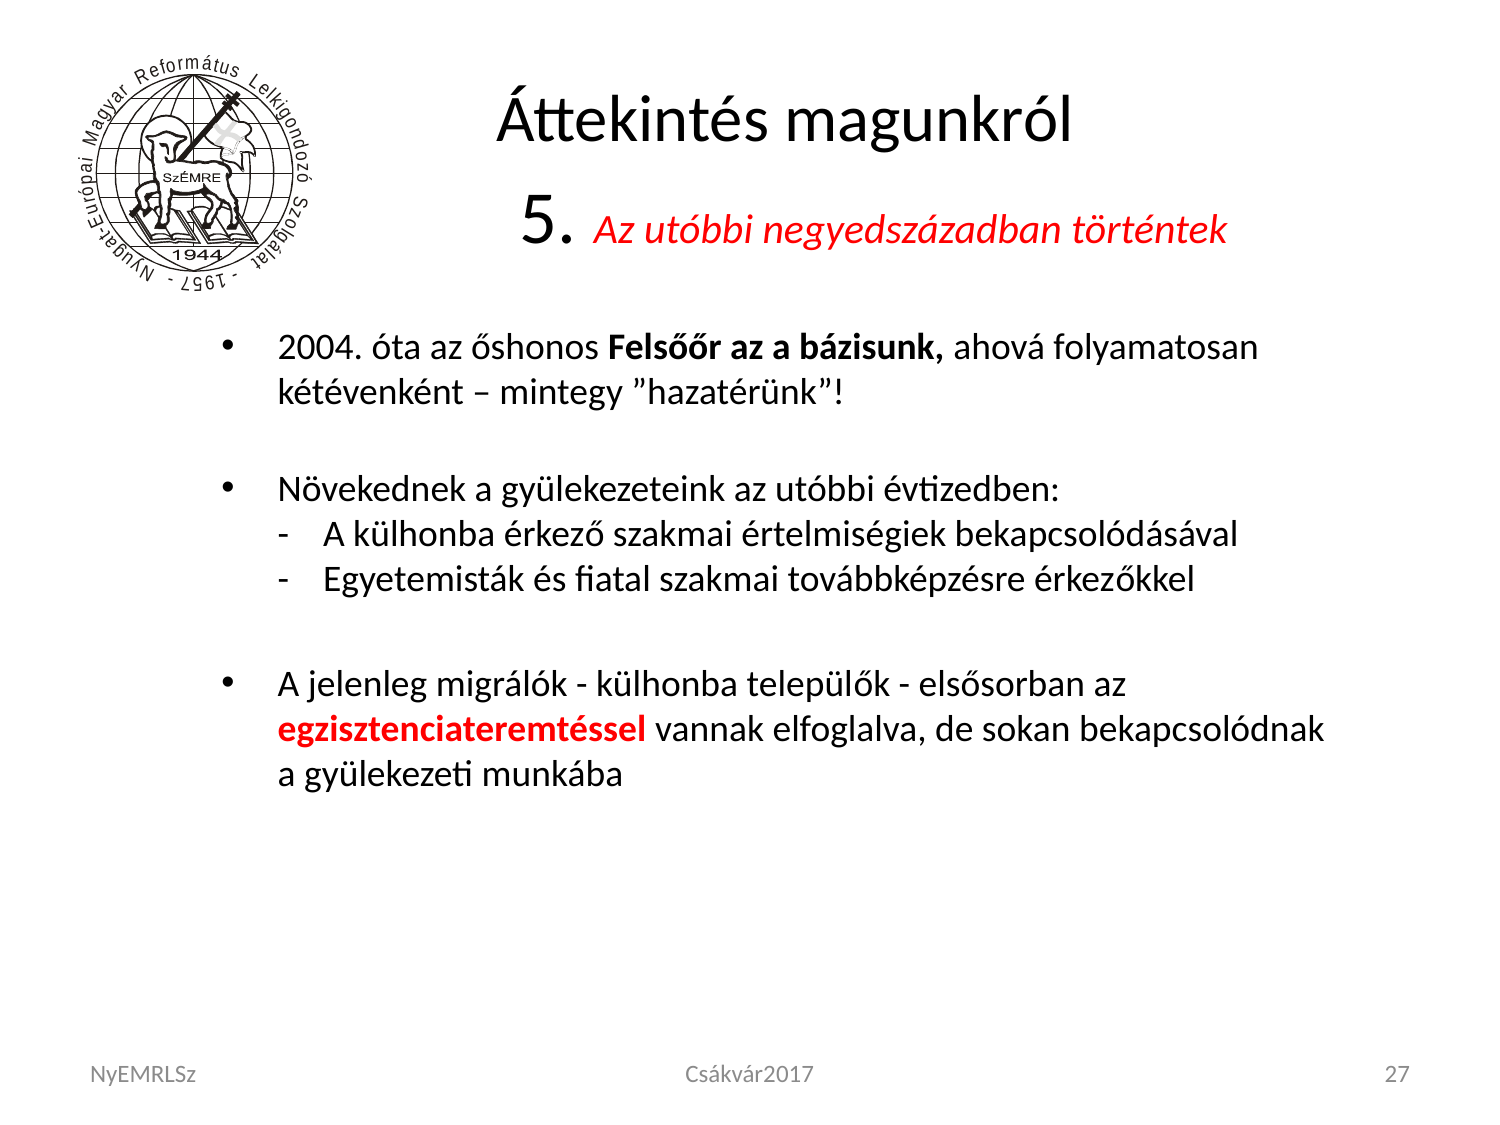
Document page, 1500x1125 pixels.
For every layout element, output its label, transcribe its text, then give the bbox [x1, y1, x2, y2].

list 2004. óta az őshonos Felsőőr az a bázisunk, ahová folyamatosan kétévenként – mintegy ”hazatérünk”! Növekednek a gyülekezeteink az utóbbi évtizedben: - A külhonba érkező szakmai értelmiségiek bekapcsolódásával - Egyetemisták és fiatal szakmai továbbképzésre érkezőkkel A jelenleg migrálók - külhonba települők - elsősorban az egzisztenciateremtéssel vannak elfoglalva, de sokan bekapcsolódnak a gyülekezeti munkába [206, 314, 1365, 941]
slide_number 27 [1074, 1042, 1425, 1103]
picture [76, 54, 314, 294]
text_box 5. Az utóbbi negyedszázadban történtek [501, 160, 1247, 266]
title Áttekintés magunkról [324, 42, 1247, 188]
footer Csákvár2017 [512, 1042, 988, 1103]
slide_number NyEMRLSz [75, 1042, 425, 1103]
